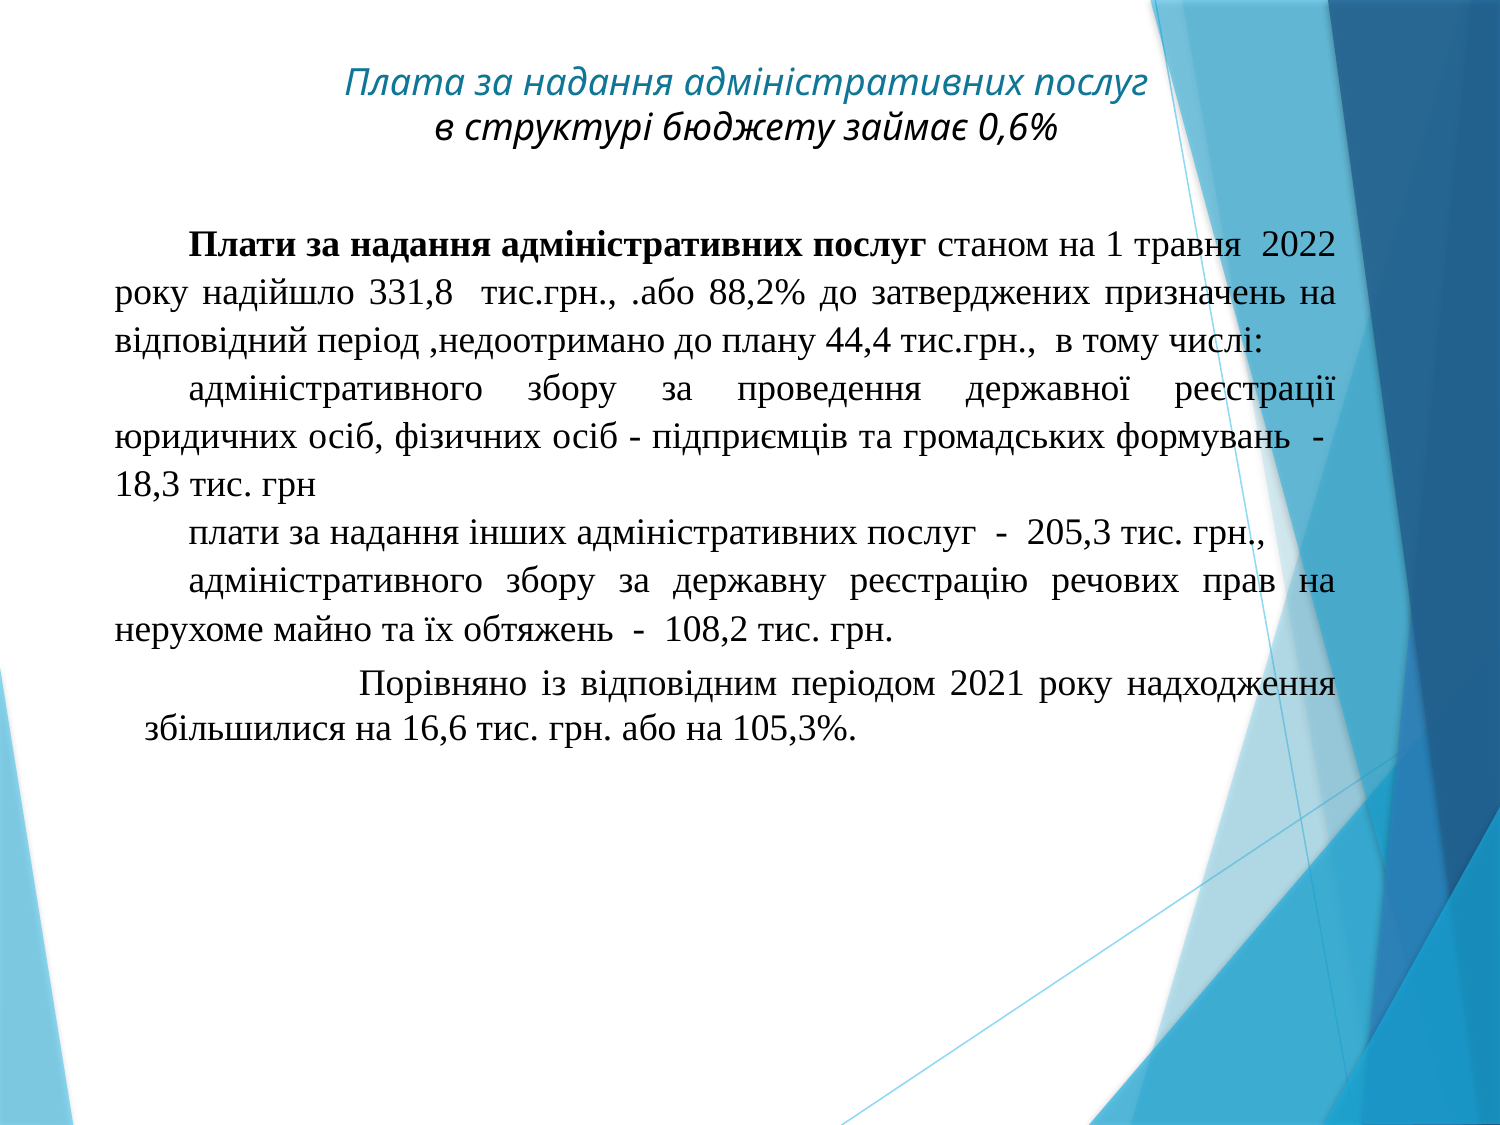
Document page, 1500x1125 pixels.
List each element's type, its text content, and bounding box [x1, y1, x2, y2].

text_box Плати за надання адміністративних послуг станом на 1 травня 2022 року надійшло 331,8 тис.грн., .або 88,2% до затверджених призначень на відповідний період ,недоотримано до плану 44,4 тис.грн., в тому числі: адміністративного збору за проведення державної реєстрації юридичних осіб, фізичних осіб - підприємців та громадських формувань - 18,3 тис. грн плати за надання інших адміністративних послуг - 205,3 тис. грн., адміністративного збору за державну реєстрацію речових прав на нерухоме майно та їх обтяжень - 108,2 тис. грн. Порівняно із відповідним періодом 2021 року надходження збільшилися на 16,6 тис. грн. або на 105,3%. [99, 207, 1352, 756]
title Плата за надання адміністративних послуг в структурі бюджету займає 0,6% [99, 50, 1394, 168]
